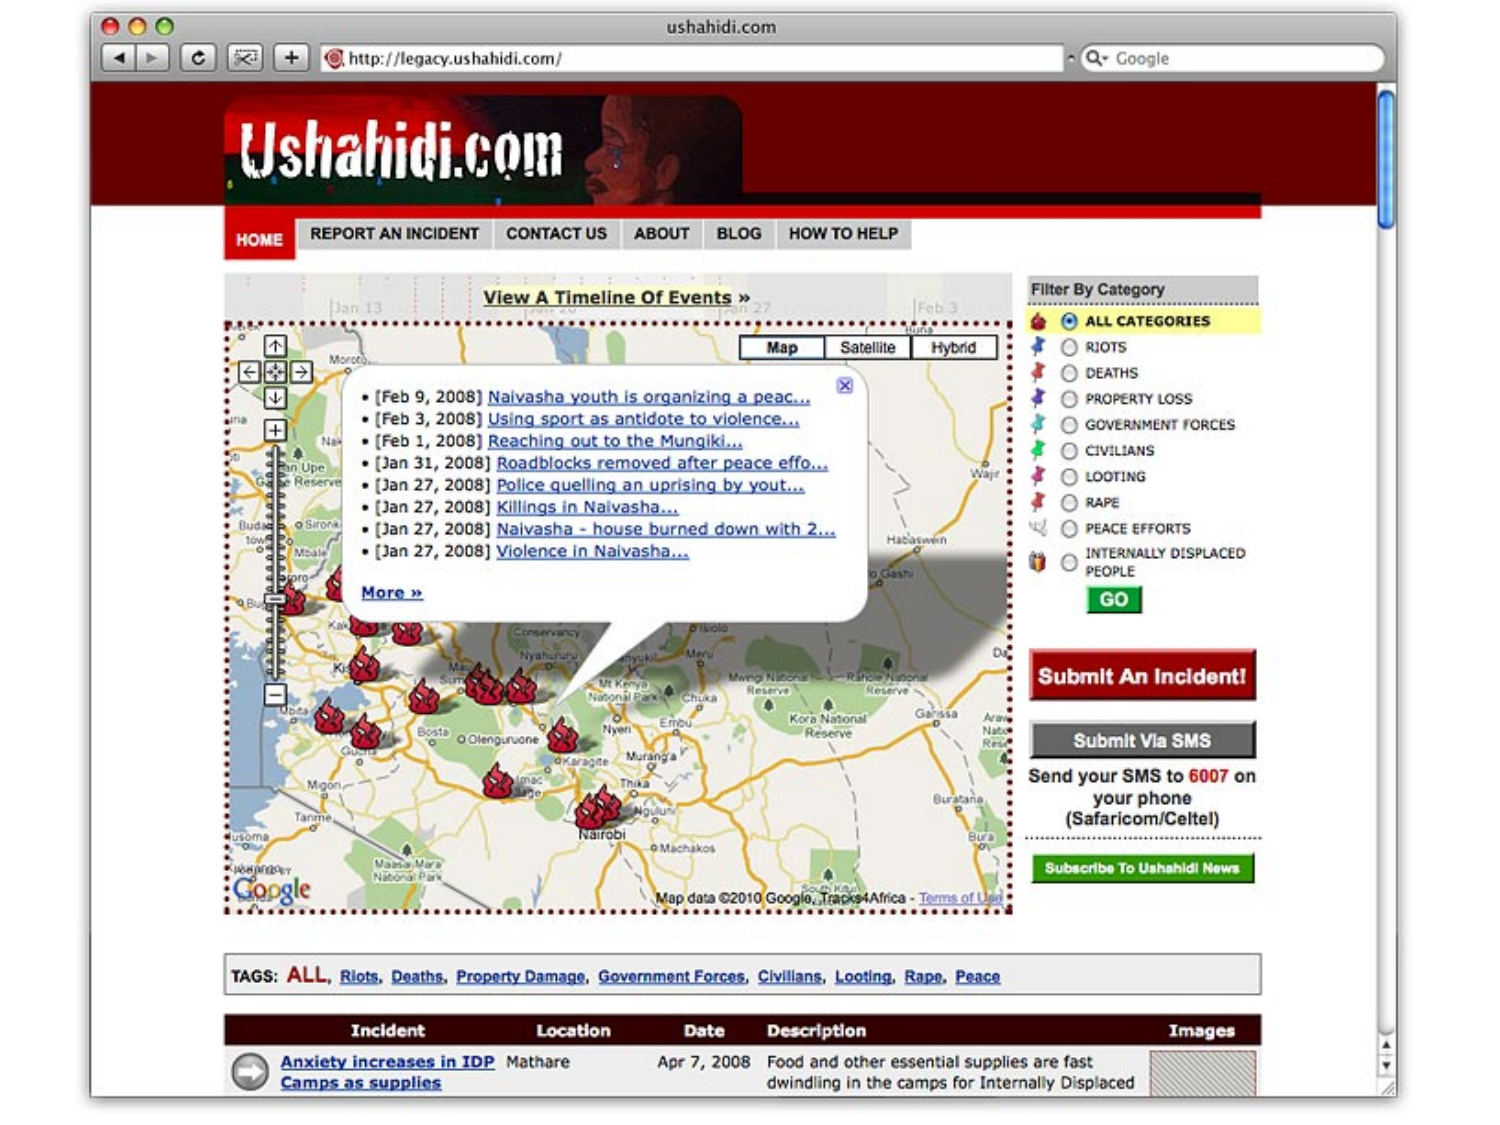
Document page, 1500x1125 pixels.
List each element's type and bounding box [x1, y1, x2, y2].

picture [75, 0, 1413, 1116]
